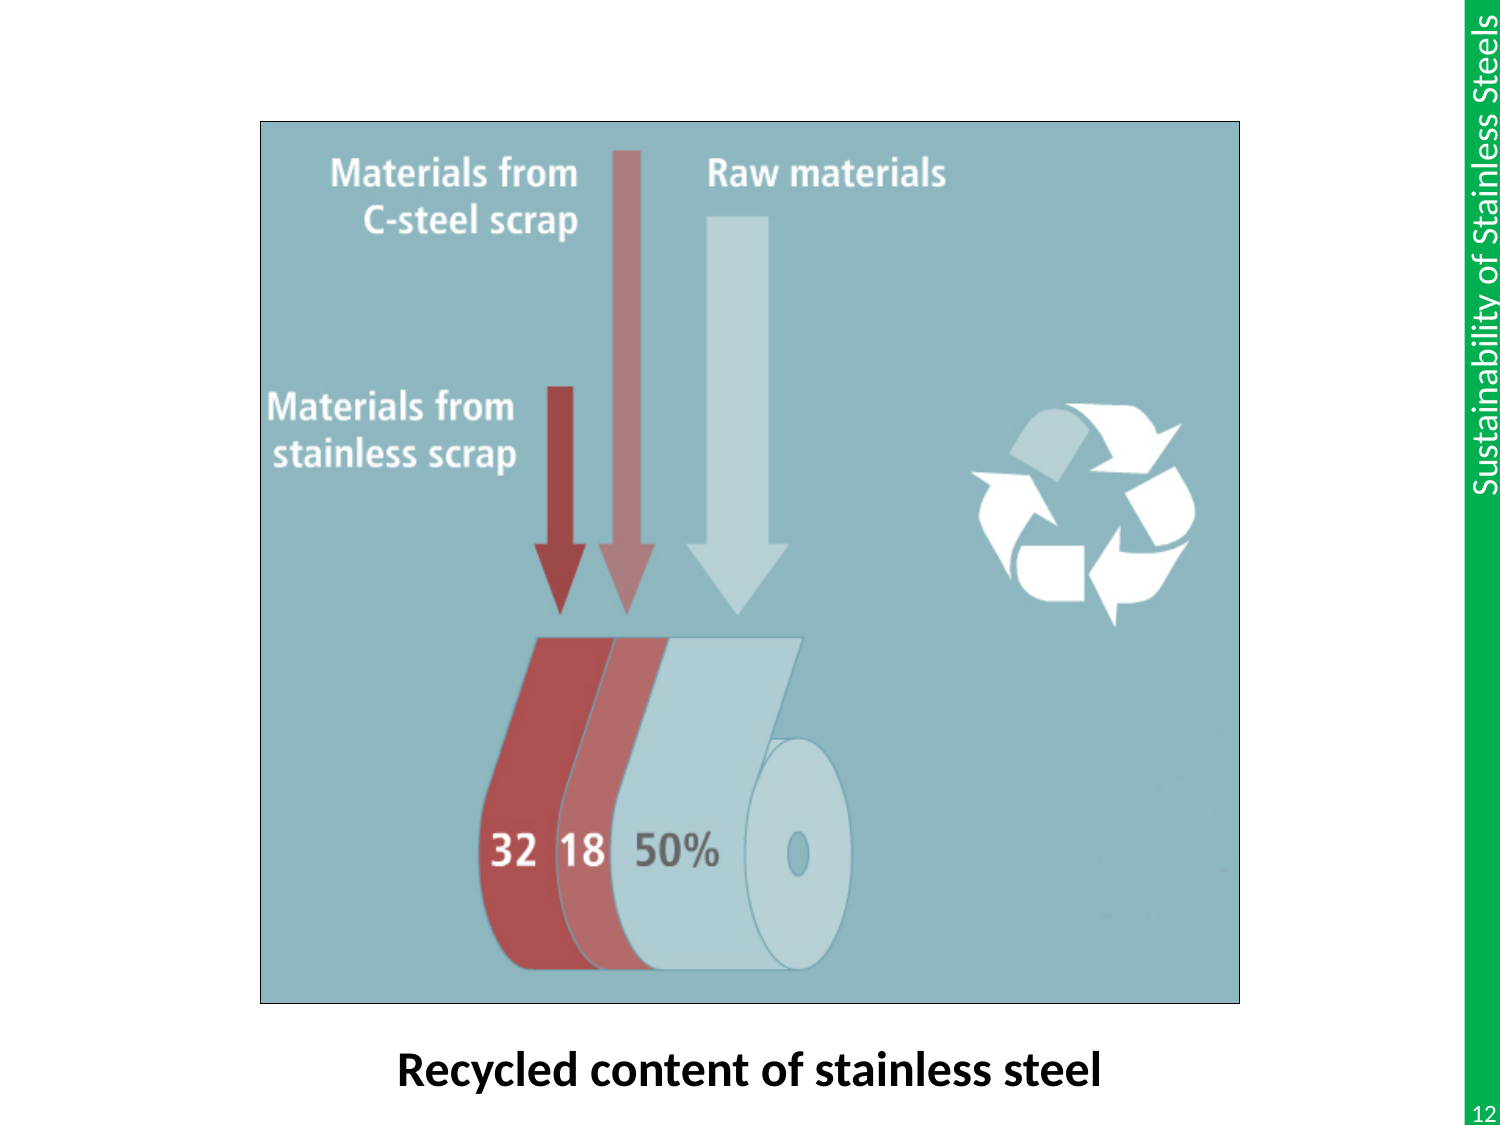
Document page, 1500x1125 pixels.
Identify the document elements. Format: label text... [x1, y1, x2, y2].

picture [260, 120, 1240, 1005]
title Recycled content of stainless steel [300, 1011, 1200, 1105]
slide_number 12 [1446, 1082, 1500, 1125]
